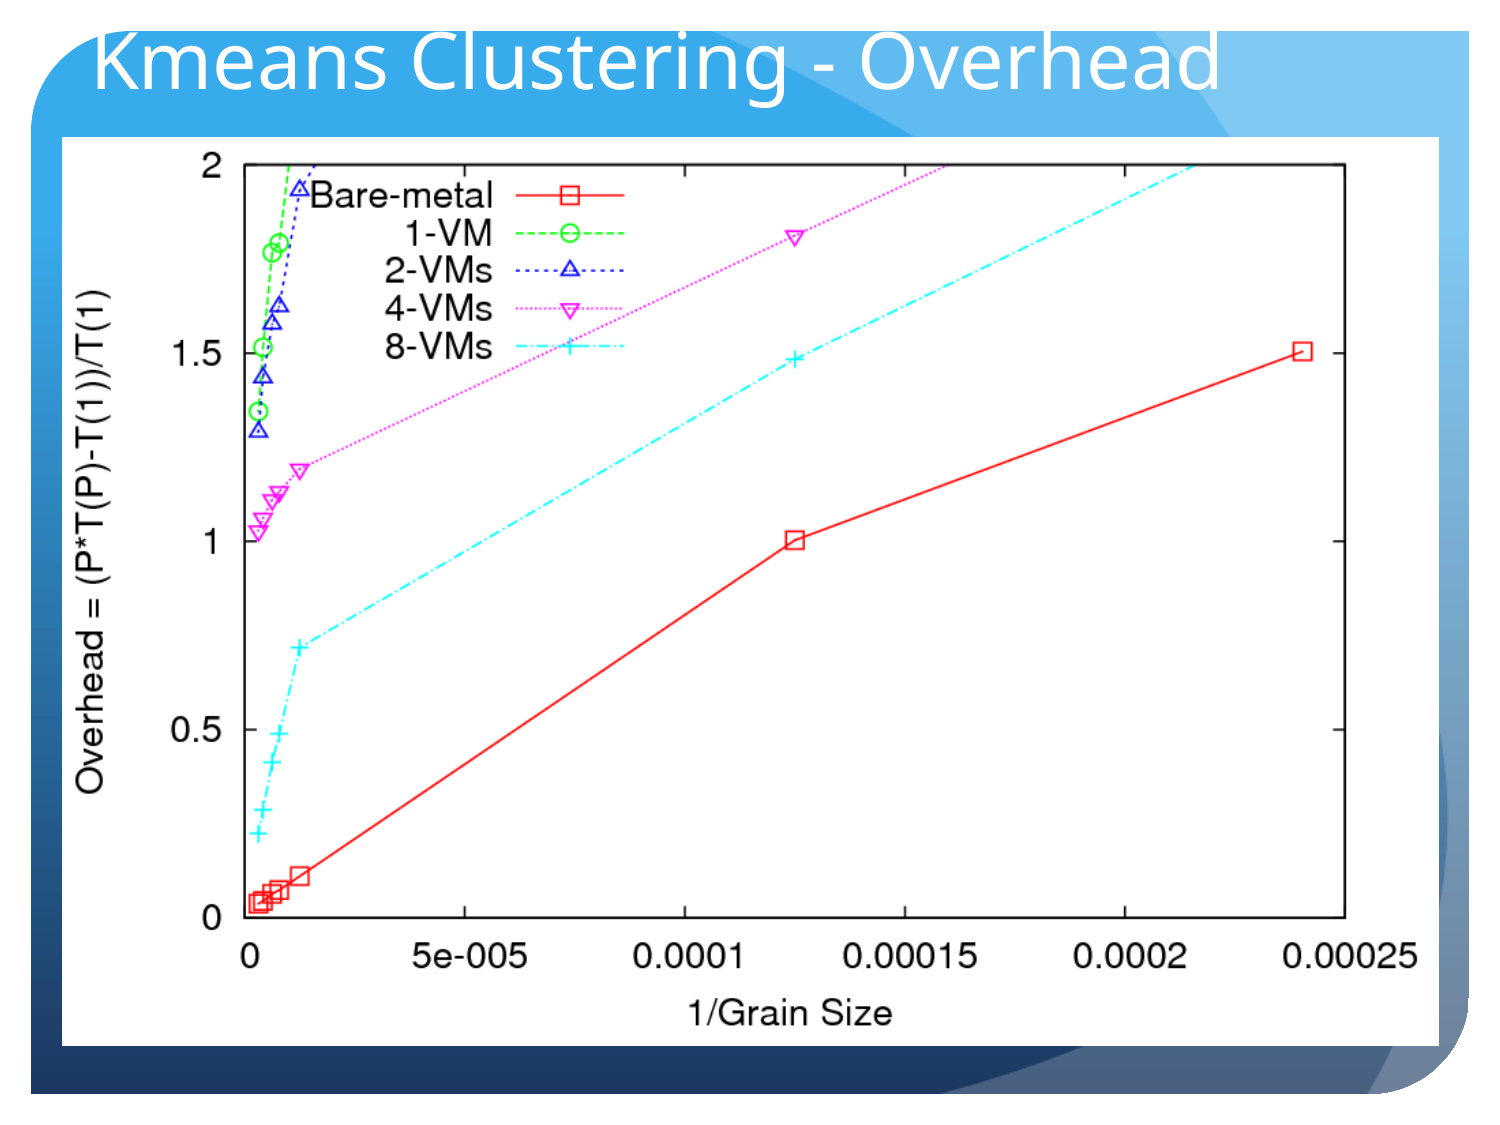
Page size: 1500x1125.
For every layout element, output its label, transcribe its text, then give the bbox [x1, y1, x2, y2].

title Kmeans Clustering - Overhead [75, 0, 1425, 113]
picture [24, 30, 1473, 1094]
